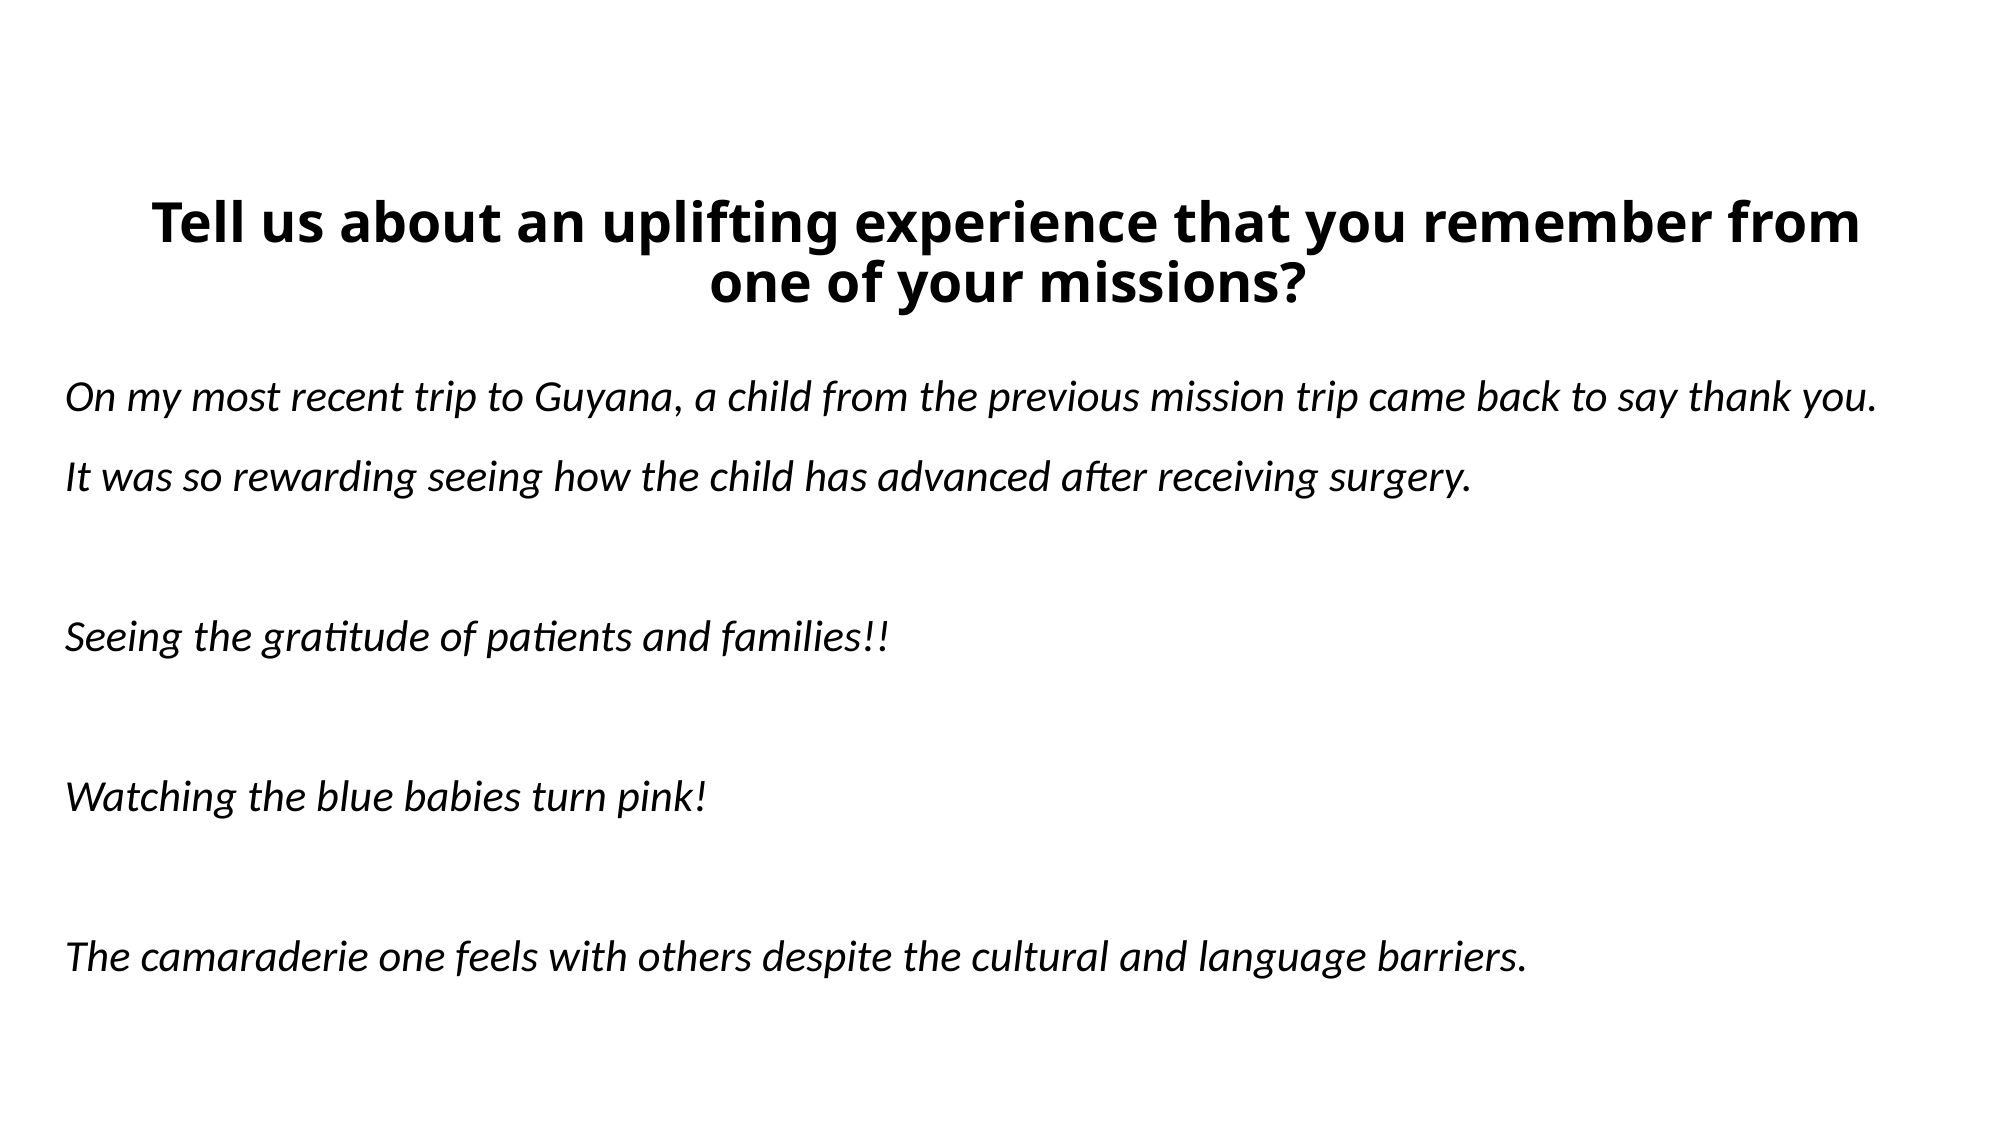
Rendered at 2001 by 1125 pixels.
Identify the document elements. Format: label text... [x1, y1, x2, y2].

title Tell us about an uplifting experience that you remember from one of your missions? [83, 129, 1934, 380]
text_box On my most recent trip to Guyana, a child from the previous mission trip came back to say thank you. It was so rewarding seeing how the child has advanced after receiving surgery. Seeing the gratitude of patients and families!! Watching the blue babies turn pink! The camaraderie one feels with others despite the cultural and language barriers. [50, 333, 1917, 1088]
